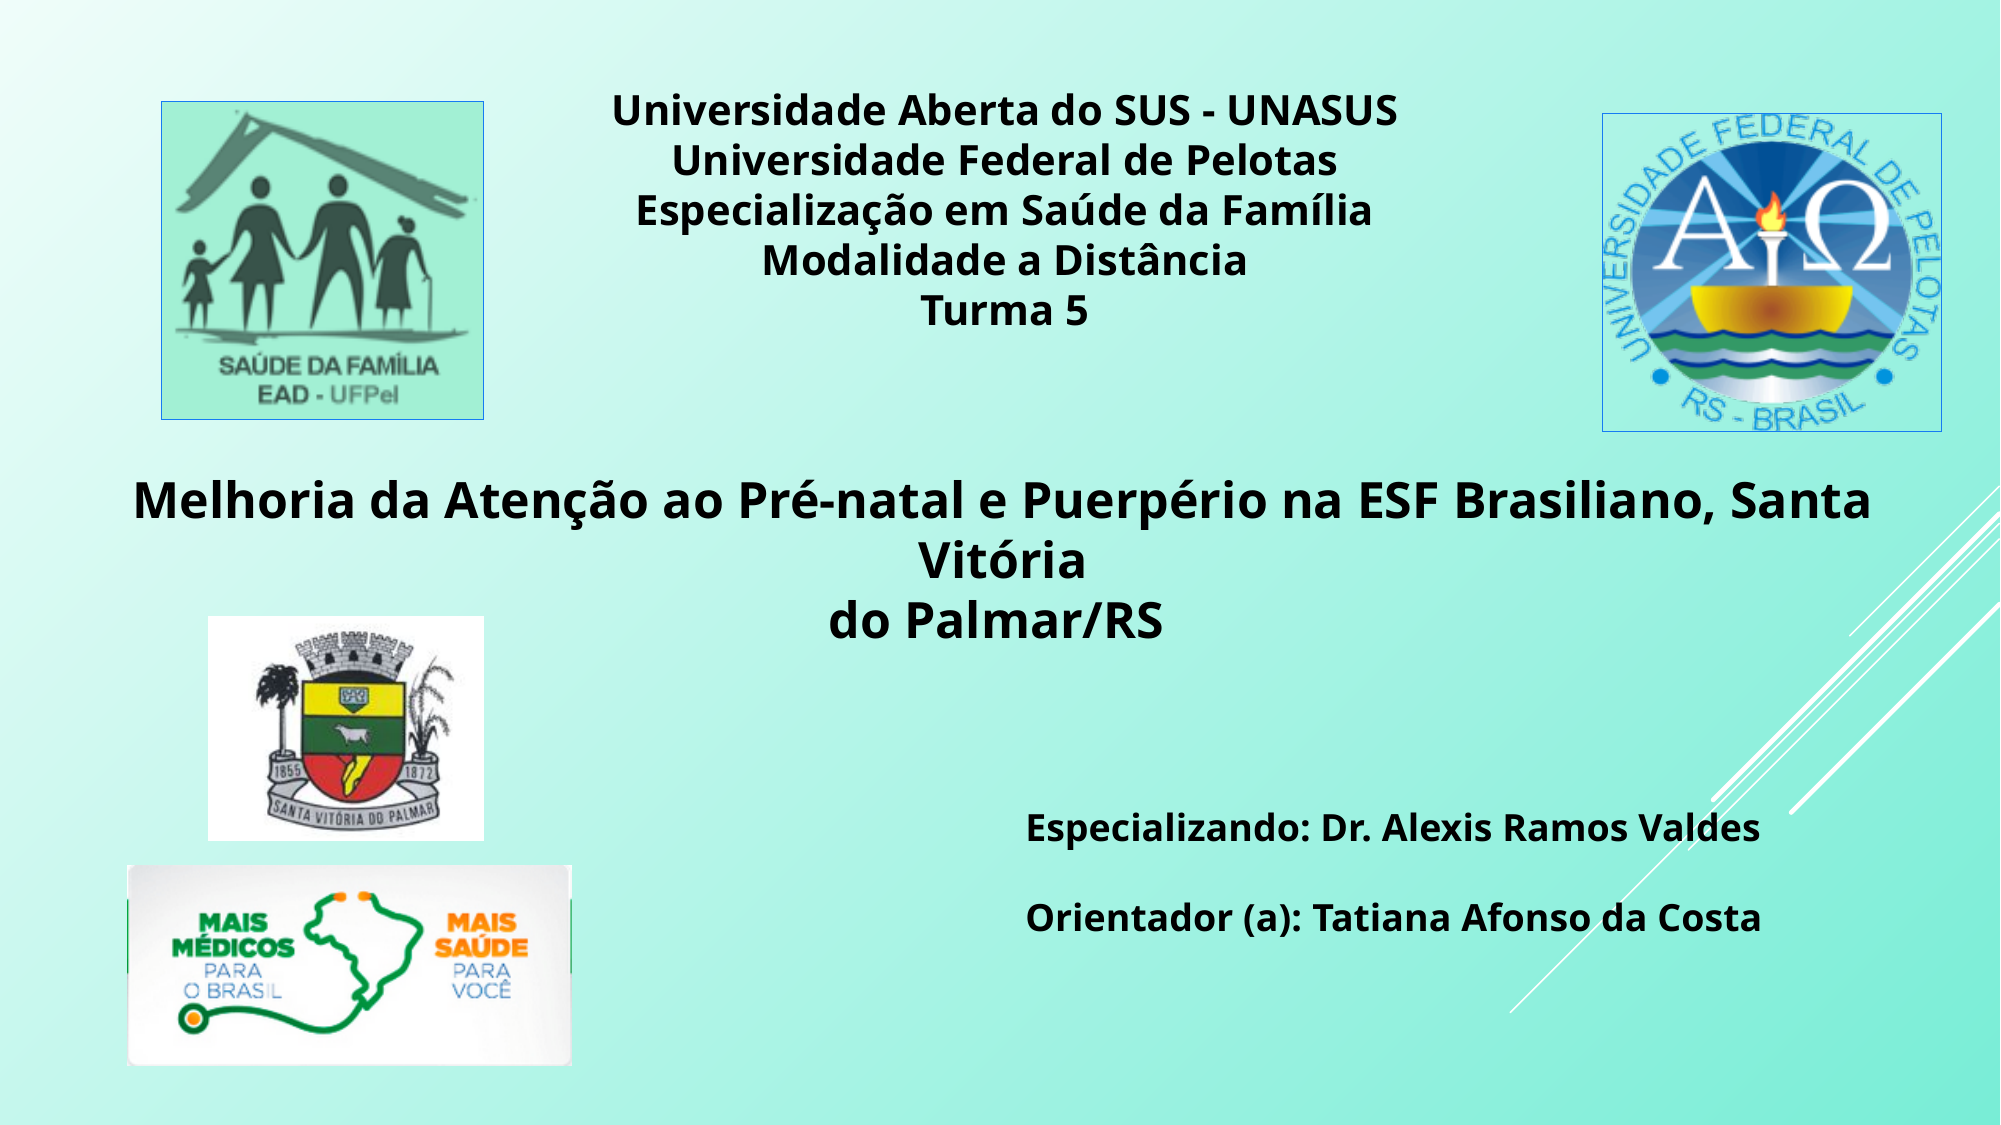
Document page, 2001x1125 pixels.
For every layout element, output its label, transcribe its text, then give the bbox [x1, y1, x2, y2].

picture [208, 616, 484, 841]
text_box Especializando: Dr. Alexis Ramos Valdes Orientador (a): Tatiana Afonso da Costa [1010, 796, 1992, 1082]
picture [127, 865, 572, 1066]
picture [1602, 113, 1942, 432]
picture [160, 101, 484, 420]
text_box Melhoria da Atenção ao Pré-natal e Puerpério na ESF Brasiliano, Santa Vitória do Palmar/RS [42, 461, 1964, 717]
text_box Universidade Aberta do SUS - UNASUS Universidade Federal de Pelotas Especialização em Saúde da Família Modalidade a Distância Turma 5 [349, 76, 1662, 441]
